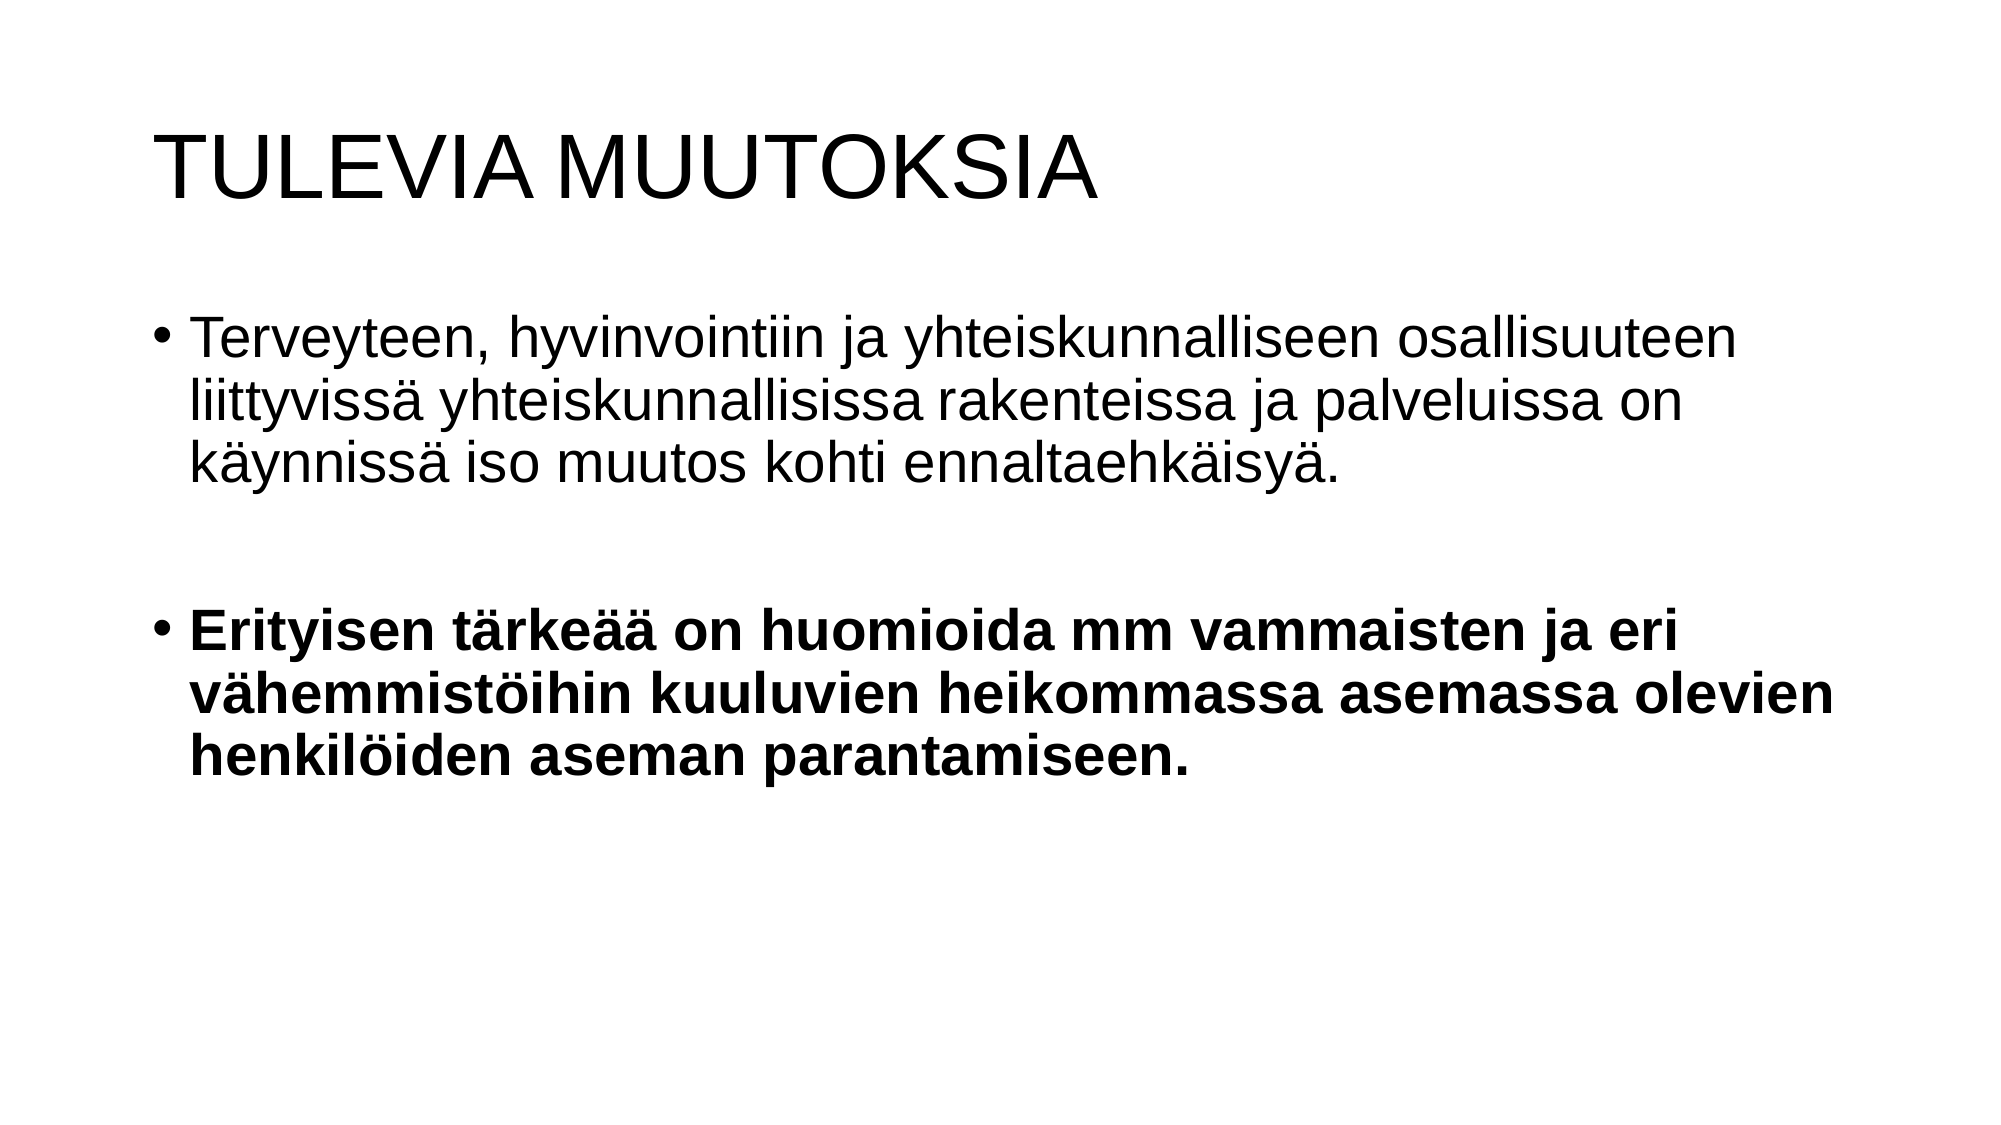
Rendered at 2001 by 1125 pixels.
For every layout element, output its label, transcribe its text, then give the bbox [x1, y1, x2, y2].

title TULEVIA MUUTOKSIA [137, 59, 1863, 278]
list Terveyteen, hyvinvointiin ja yhteiskunnalliseen osallisuuteen liittyvissä yhteiskunnallisissa rakenteissa ja palveluissa on käynnissä iso muutos kohti ennaltaehkäisyä. Erityisen tärkeää on huomioida mm vammaisten ja eri vähemmistöihin kuuluvien heikommassa asemassa olevien henkilöiden aseman parantamiseen. [137, 299, 1863, 1014]
